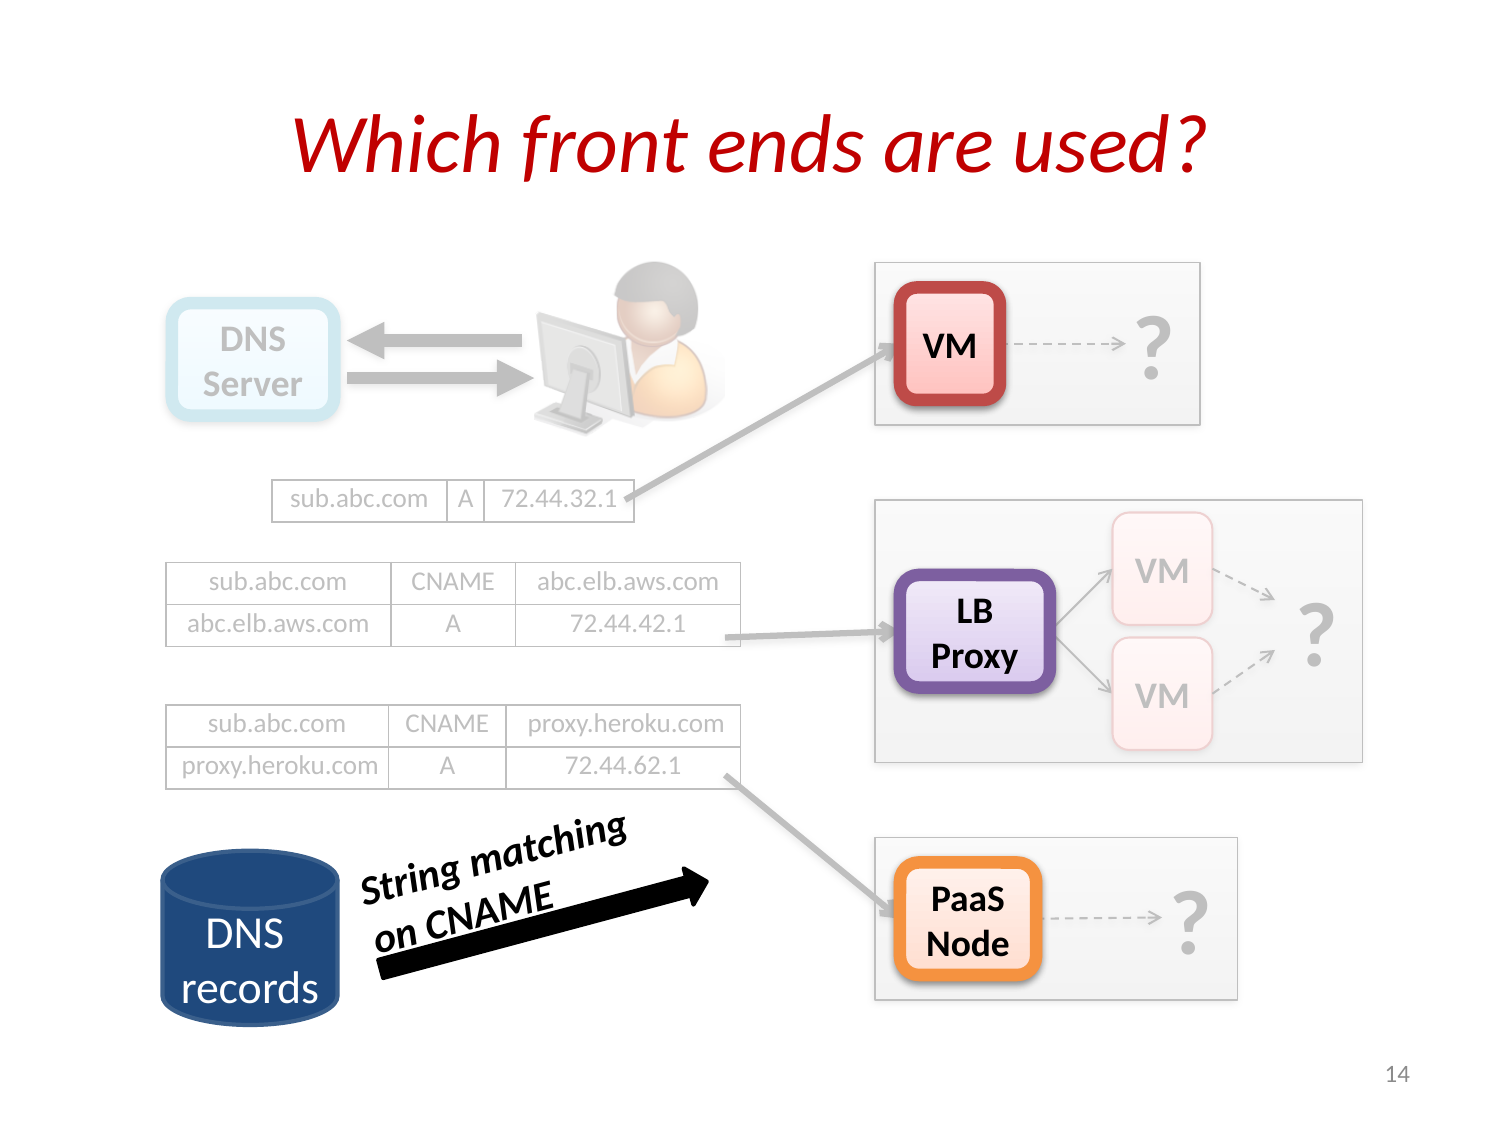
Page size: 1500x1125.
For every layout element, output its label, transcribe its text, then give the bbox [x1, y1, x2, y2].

slide_number 14 [1074, 1047, 1425, 1103]
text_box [0, 224, 1500, 1038]
title Which front ends are used? [75, 45, 1425, 223]
